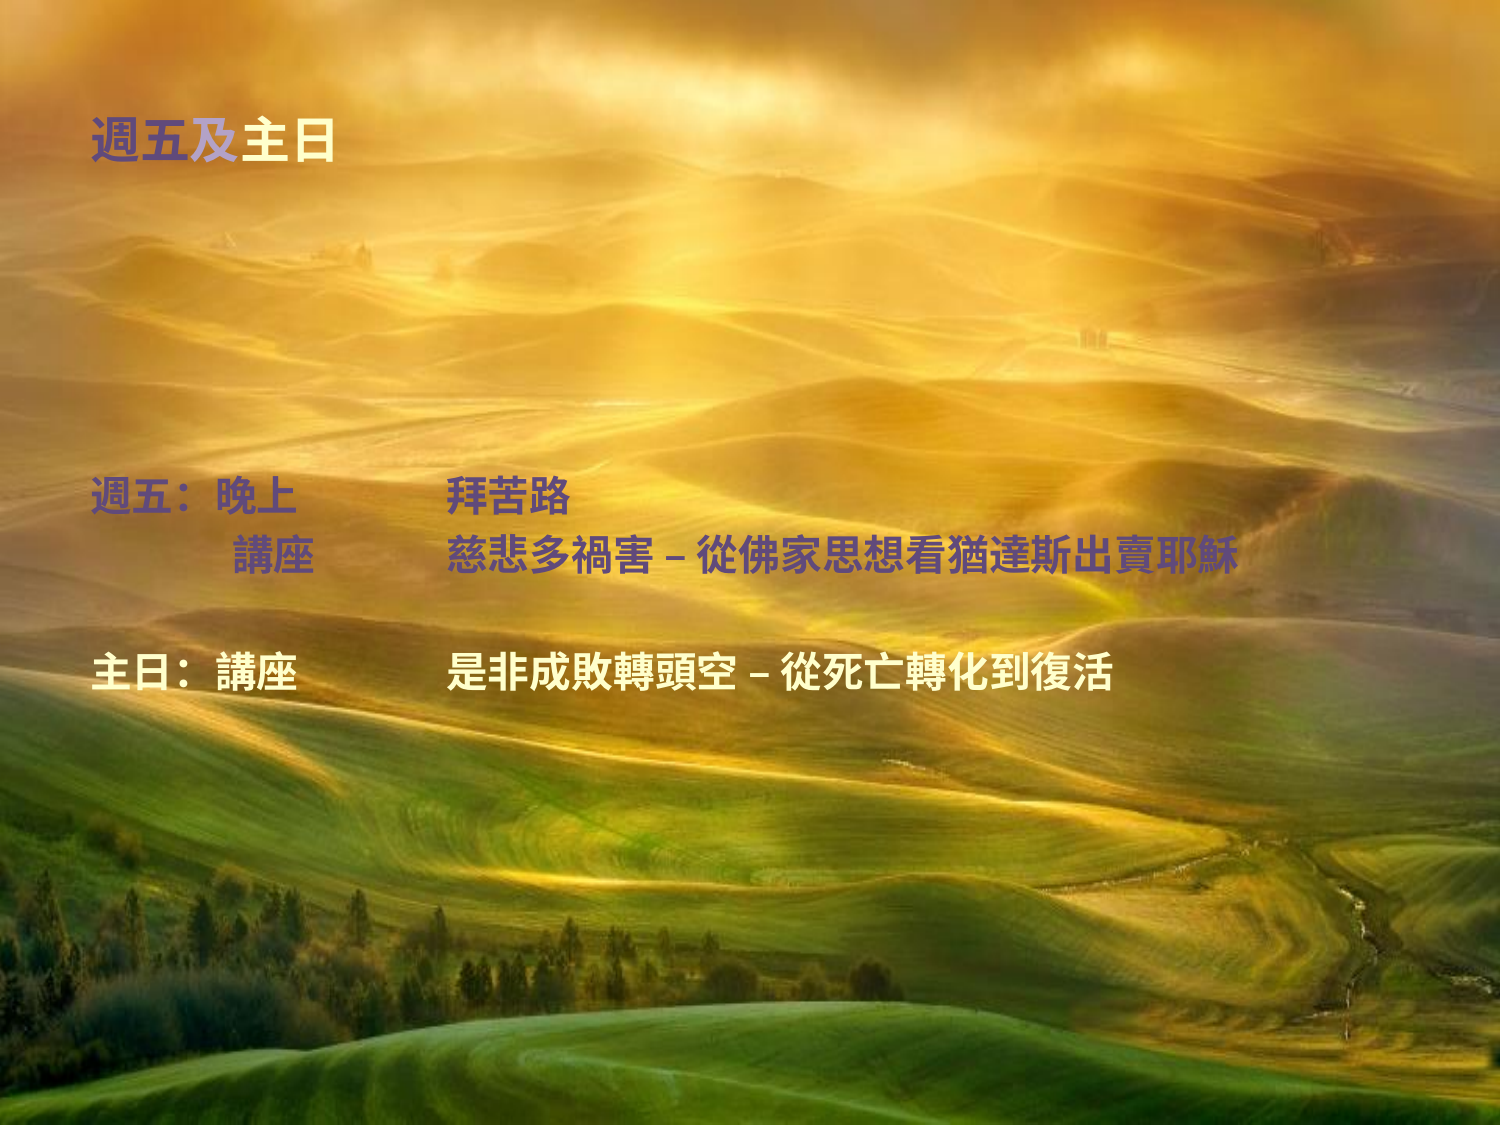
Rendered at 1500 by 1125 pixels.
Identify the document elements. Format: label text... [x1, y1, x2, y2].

title 週五及主日 [75, 45, 1425, 233]
list 週五：晚上 拜苦路 講座 慈悲多禍害 – 從佛家思想看猶達斯出賣耶穌 主日：講座 是非成敗轉頭空 – 從死亡轉化到復活 [75, 462, 1425, 1005]
picture [0, 0, 1500, 1125]
